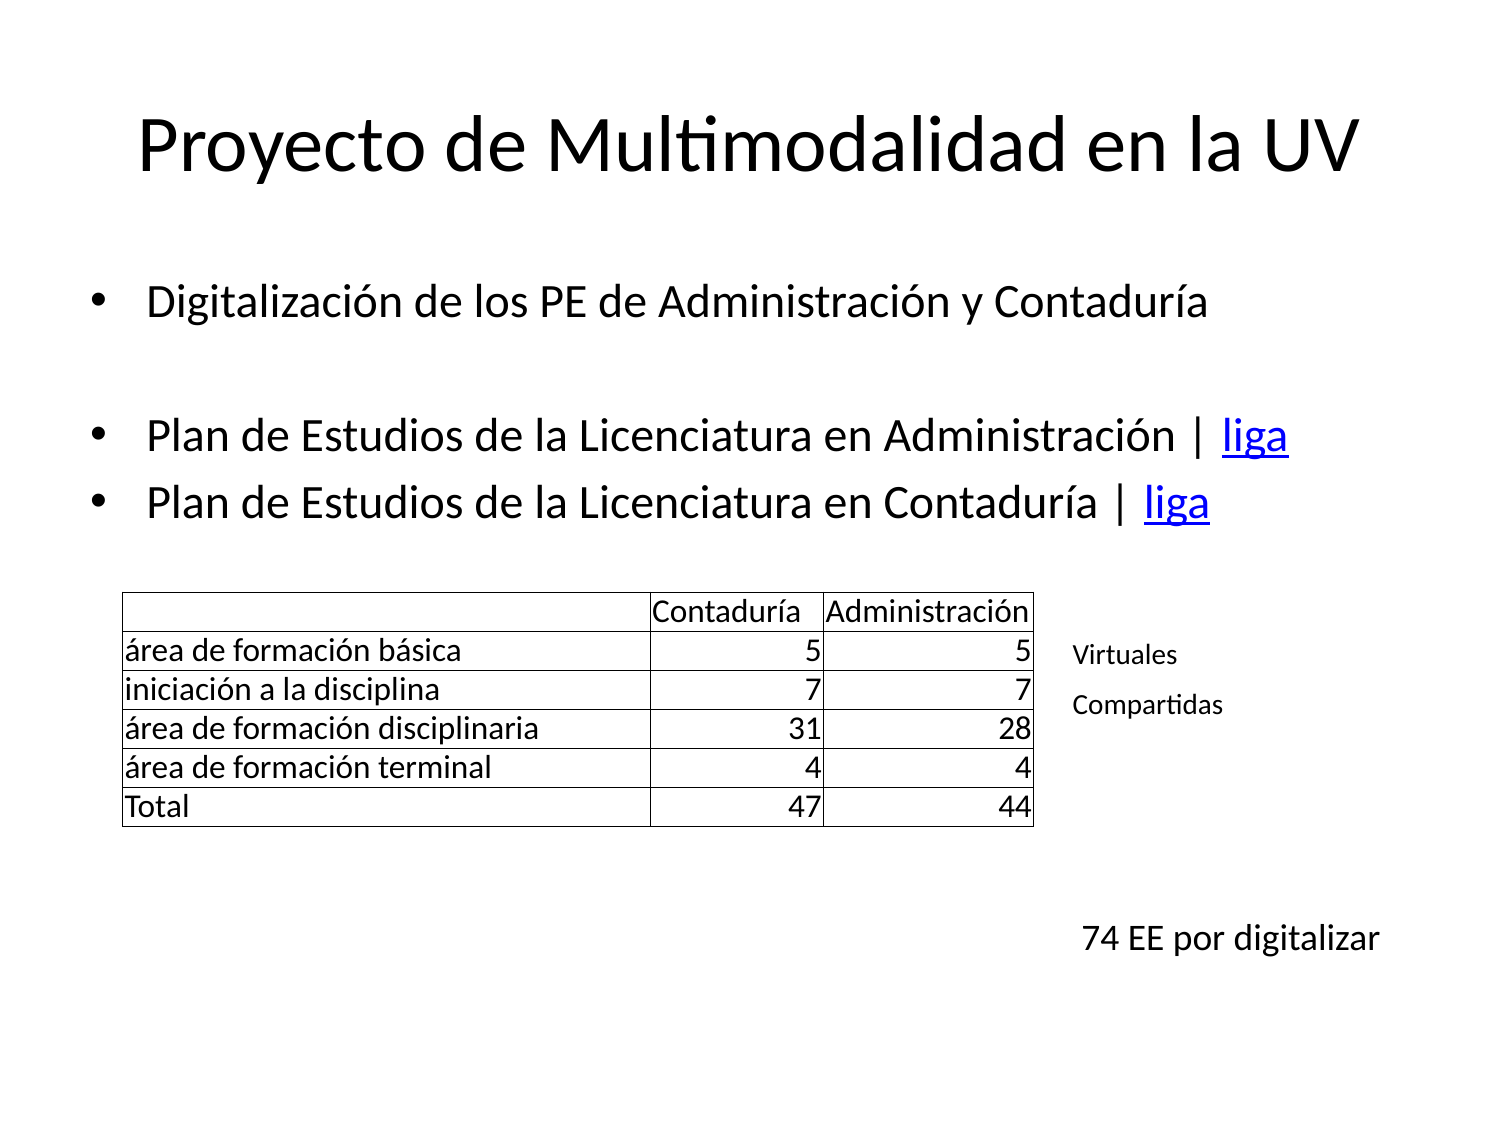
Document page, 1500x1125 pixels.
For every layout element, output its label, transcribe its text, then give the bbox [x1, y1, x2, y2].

table_cell 44 [824, 788, 1033, 826]
table_cell 7 [824, 671, 1033, 709]
table_cell 5 [651, 632, 823, 670]
table_cell 28 [824, 710, 1033, 748]
table_cell 31 [651, 710, 823, 748]
table_cell 47 [651, 788, 823, 826]
table_header [123, 593, 650, 631]
table_cell 5 [824, 632, 1033, 670]
text_box Virtuales [1057, 627, 1193, 678]
table_cell iniciación a la disciplina [123, 671, 650, 709]
table_cell área de formación terminal [123, 749, 650, 787]
table_cell 4 [651, 749, 823, 787]
title Proyecto de Multimodalidad en la UV [75, 45, 1425, 233]
table_cell área de formación disciplinaria [123, 710, 650, 748]
table_cell área de formación básica [123, 632, 650, 670]
table_cell Total [123, 788, 650, 826]
table_header Contaduría [651, 593, 823, 631]
text_box 74 EE por digitalizar [1066, 905, 1413, 965]
table_header Administración [824, 593, 1033, 631]
text_box Compartidas [1058, 678, 1239, 728]
list Digitalización de los PE de Administración y Contaduría Plan de Estudios de la Licenciatura en Administración | liga Plan de Estudios de la Licenciatura en Contaduría | liga [75, 262, 1425, 595]
table_cell 7 [651, 671, 823, 709]
table_cell 4 [824, 749, 1033, 787]
